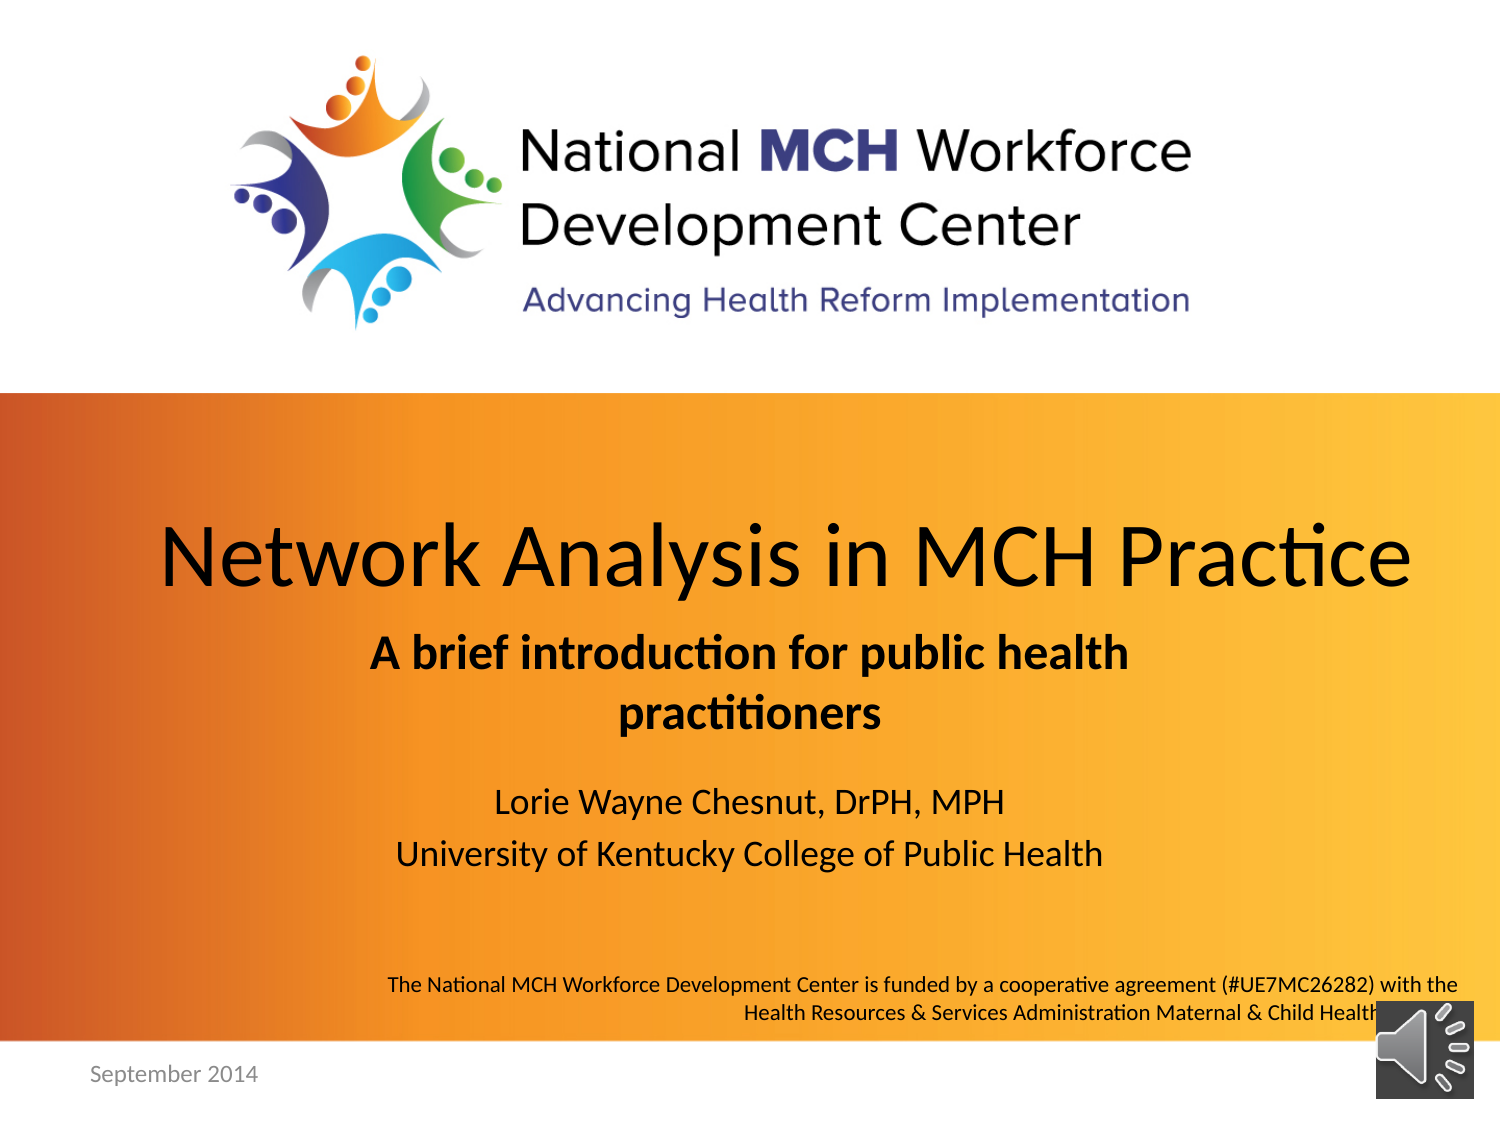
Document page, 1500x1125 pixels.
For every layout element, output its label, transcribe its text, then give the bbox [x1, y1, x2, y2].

title Network Analysis in MCH Practice [125, 487, 1450, 729]
picture [0, 0, 1500, 1125]
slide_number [75, 1042, 425, 1103]
text_box The National MCH Workforce Development Center is funded by a cooperative agreement (#UE7MC26282) with the Health Resources & Services Administration Maternal & Child Health Bureau. [362, 962, 1475, 1033]
subtitle A brief introduction for public health practitioners Lorie Wayne Chesnut, DrPH, MPH University of Kentucky College of Public Health [224, 612, 1276, 888]
